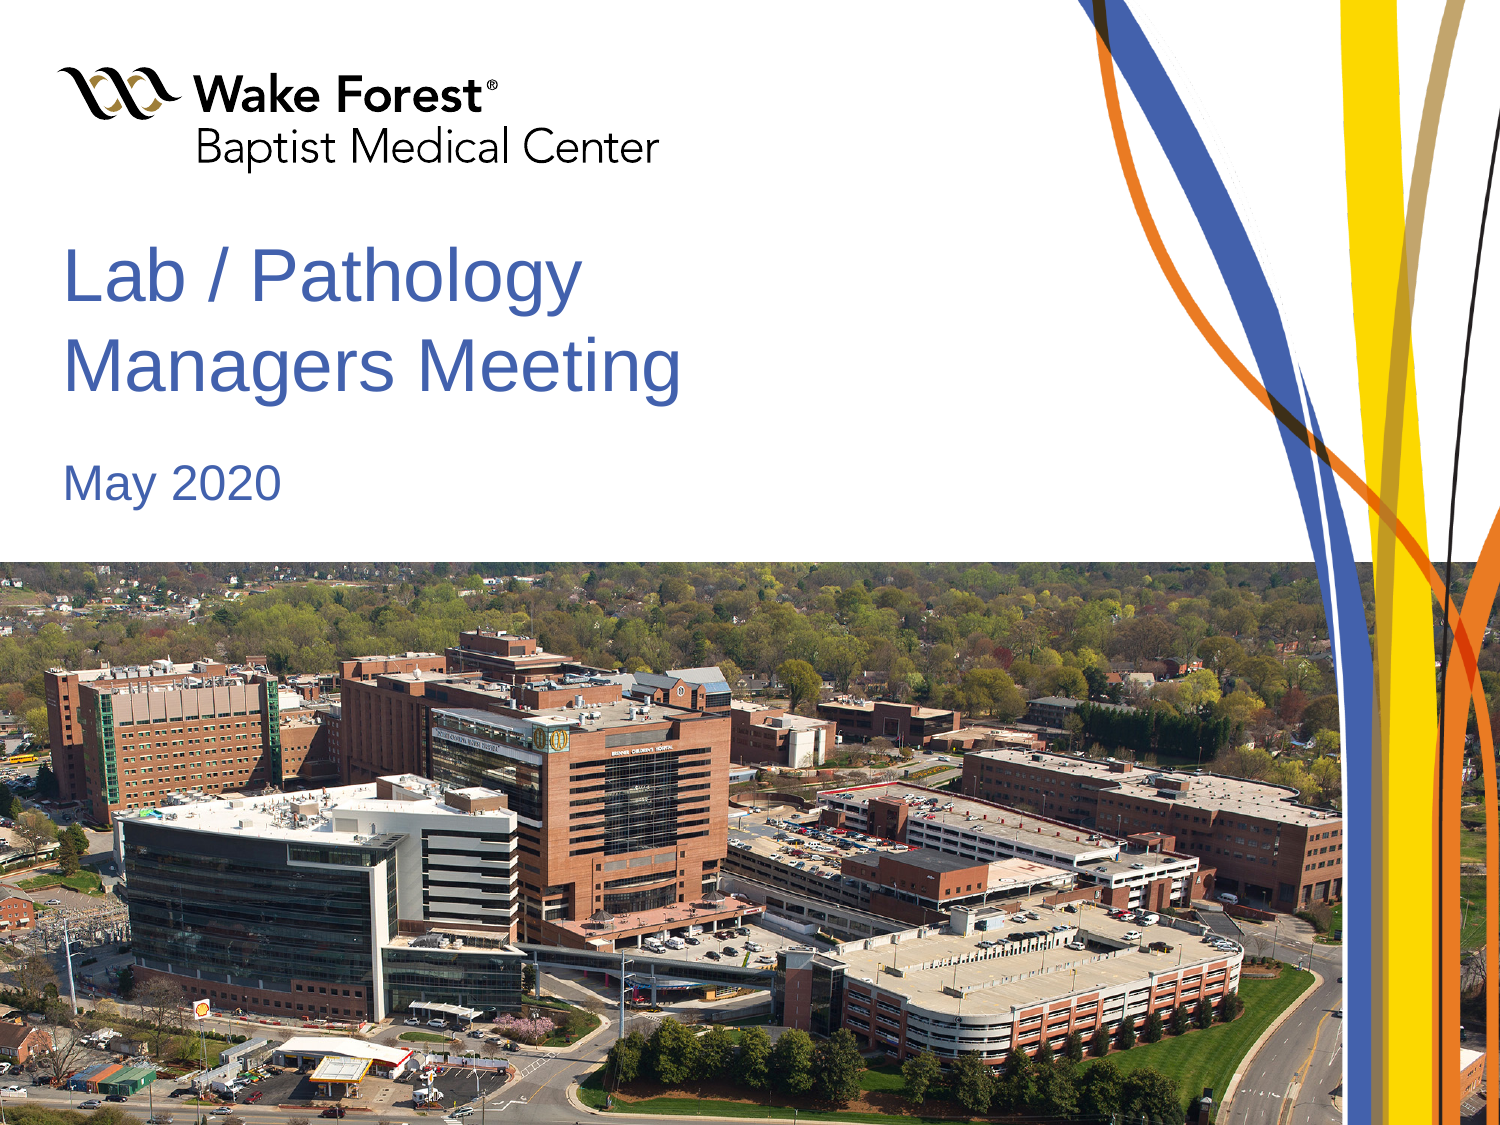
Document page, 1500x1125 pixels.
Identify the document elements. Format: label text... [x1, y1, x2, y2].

title Lab / Pathology Managers Meeting [62, 224, 1149, 407]
subtitle May 2020 [62, 450, 1037, 511]
picture [0, 0, 1500, 1125]
